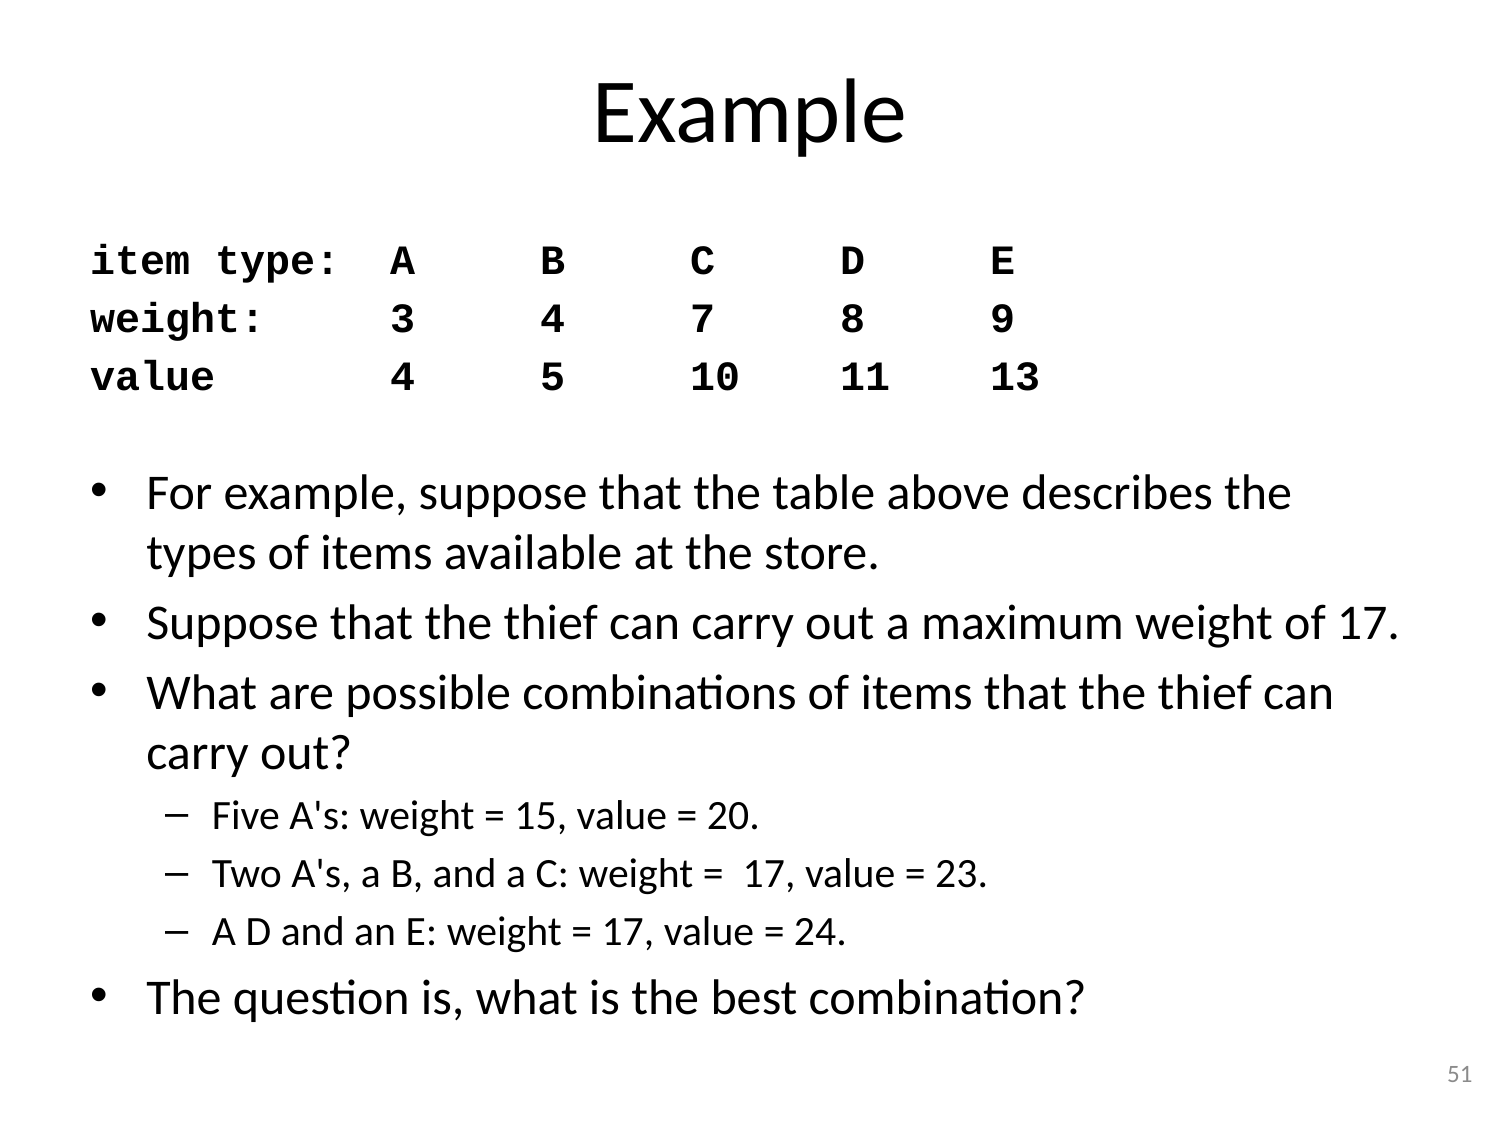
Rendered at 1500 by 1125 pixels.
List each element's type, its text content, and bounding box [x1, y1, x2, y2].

title Example [75, 12, 1425, 200]
list item type: A B C D E weight: 3 4 7 8 9 value 4 5 10 11 13 For example, suppose that the table above describes the types of items available at the store. Suppose that the thief can carry out a maximum weight of 17. What are possible combinations of items that the thief can carry out? Five A's: weight = 15, value = 20. Two A's, a B, and a C: weight = 17, value = 23. A D and an E: weight = 17, value = 24. The question is, what is the best combination? [75, 224, 1425, 1050]
slide_number 51 [1137, 1042, 1488, 1103]
